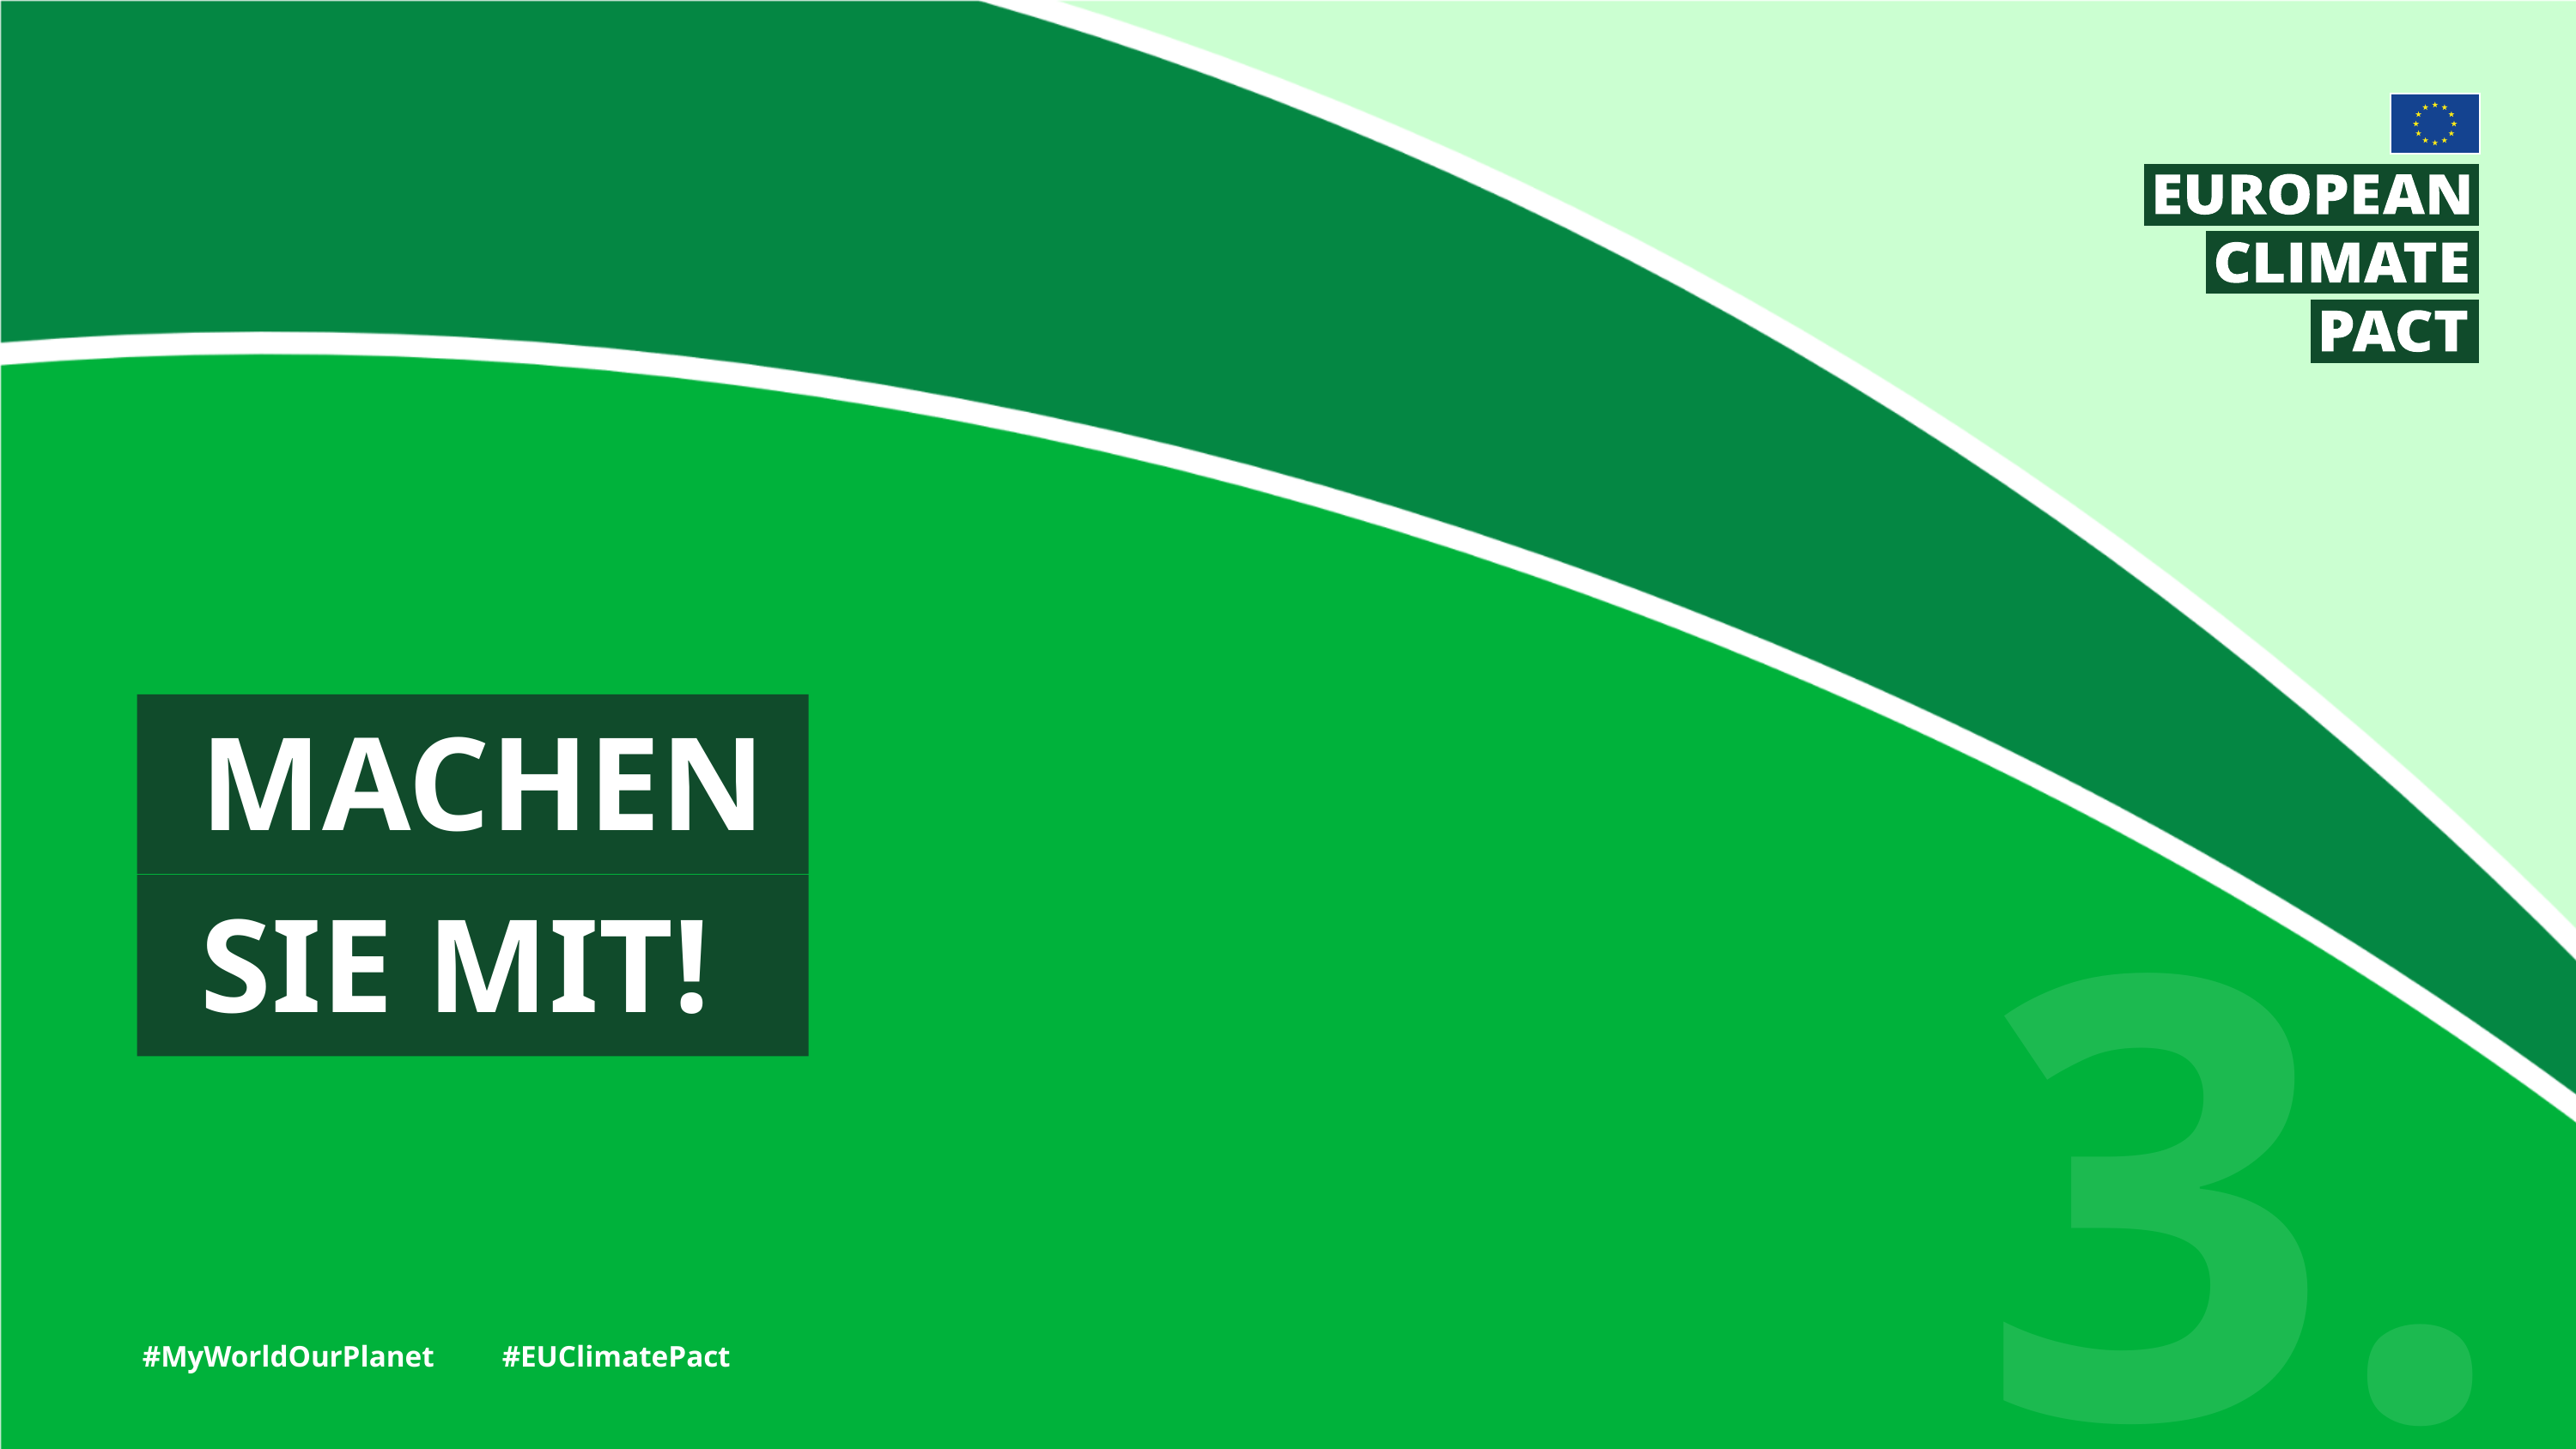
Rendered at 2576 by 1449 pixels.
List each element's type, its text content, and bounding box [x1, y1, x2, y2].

text_box Machen [137, 694, 809, 874]
list Sie mit! [137, 875, 809, 1057]
picture [3, 3, 2576, 1449]
text_box 3. [1967, 797, 2576, 1449]
